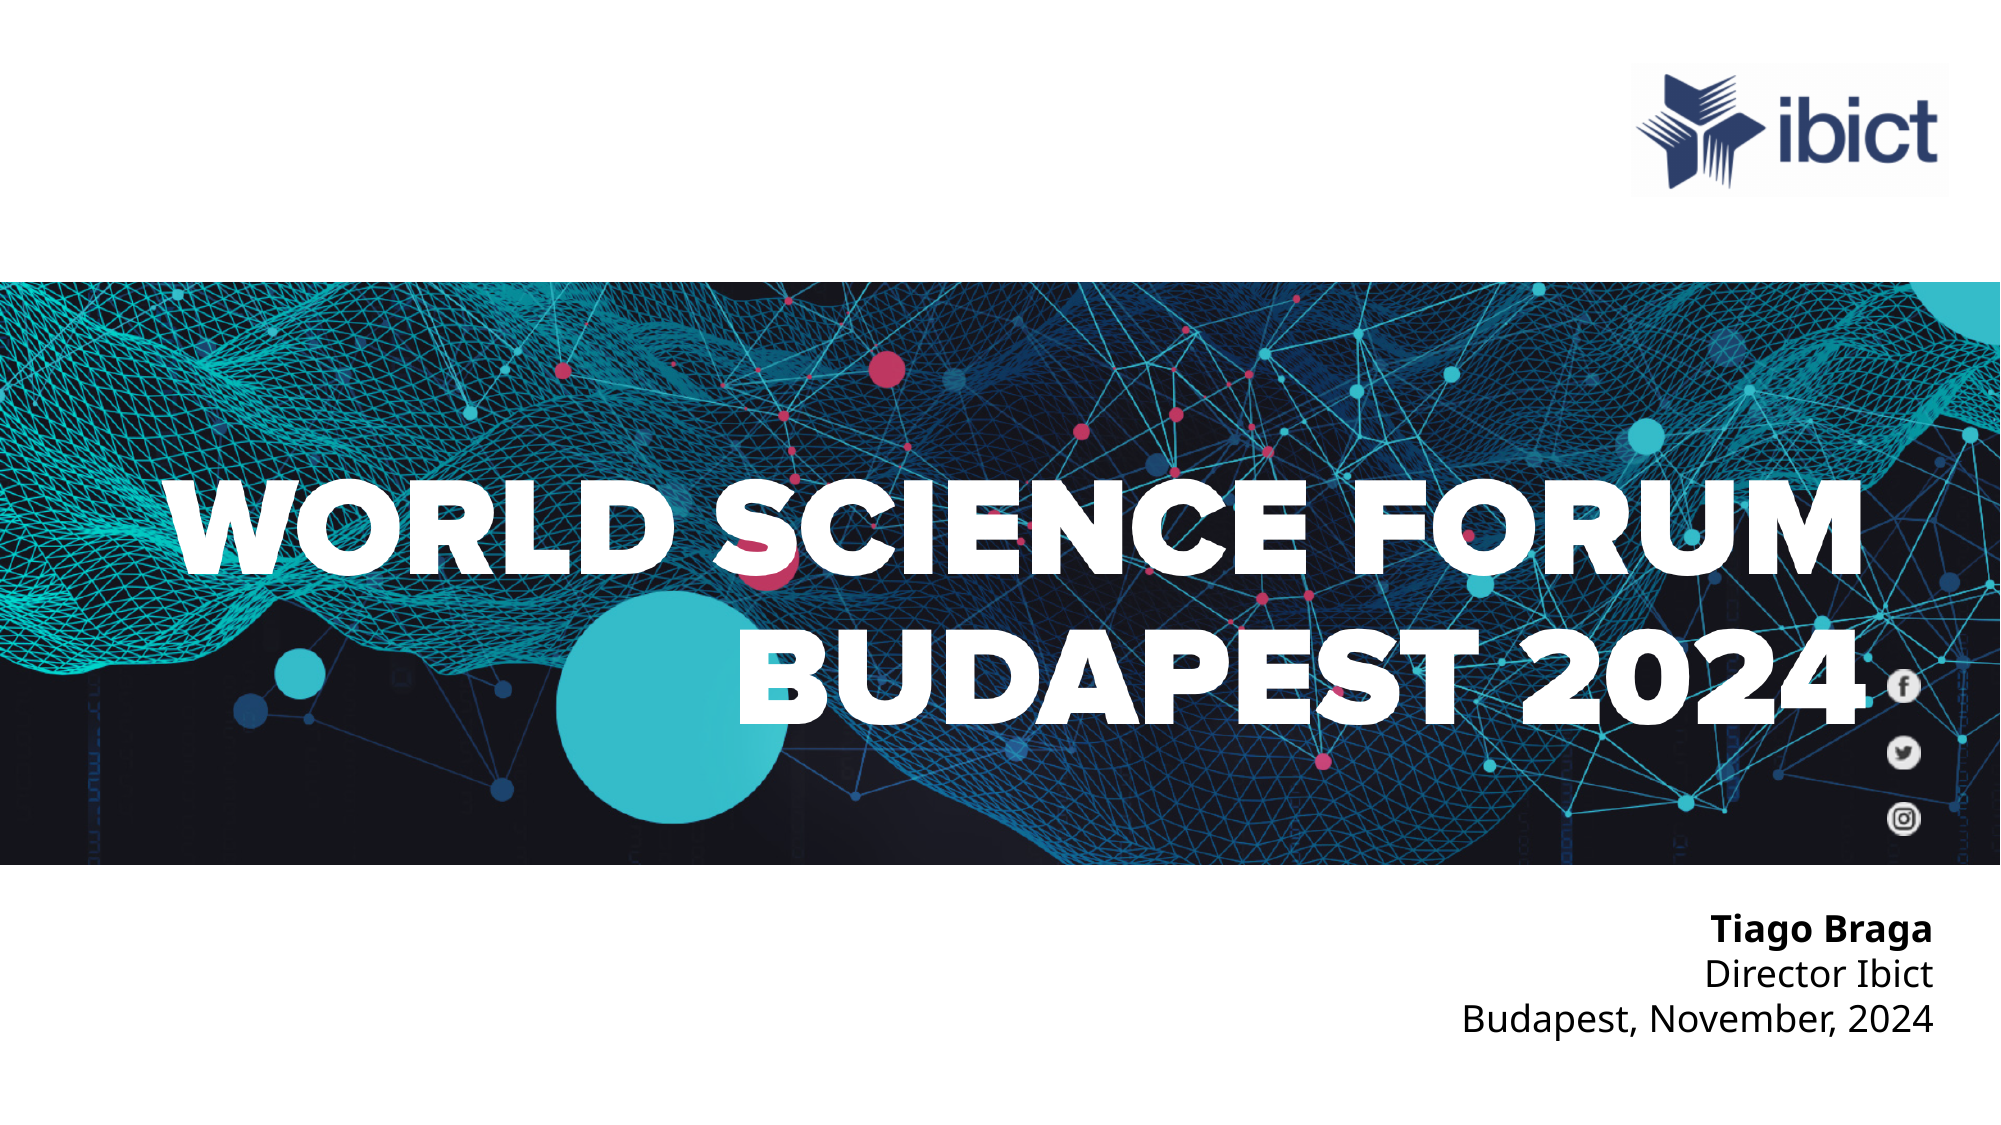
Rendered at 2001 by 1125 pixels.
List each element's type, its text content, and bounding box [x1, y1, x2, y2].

picture [0, 281, 2000, 865]
text_box Tiago Braga Director Ibict Budapest, November, 2024 [1384, 897, 1949, 1048]
picture [1630, 63, 1950, 197]
